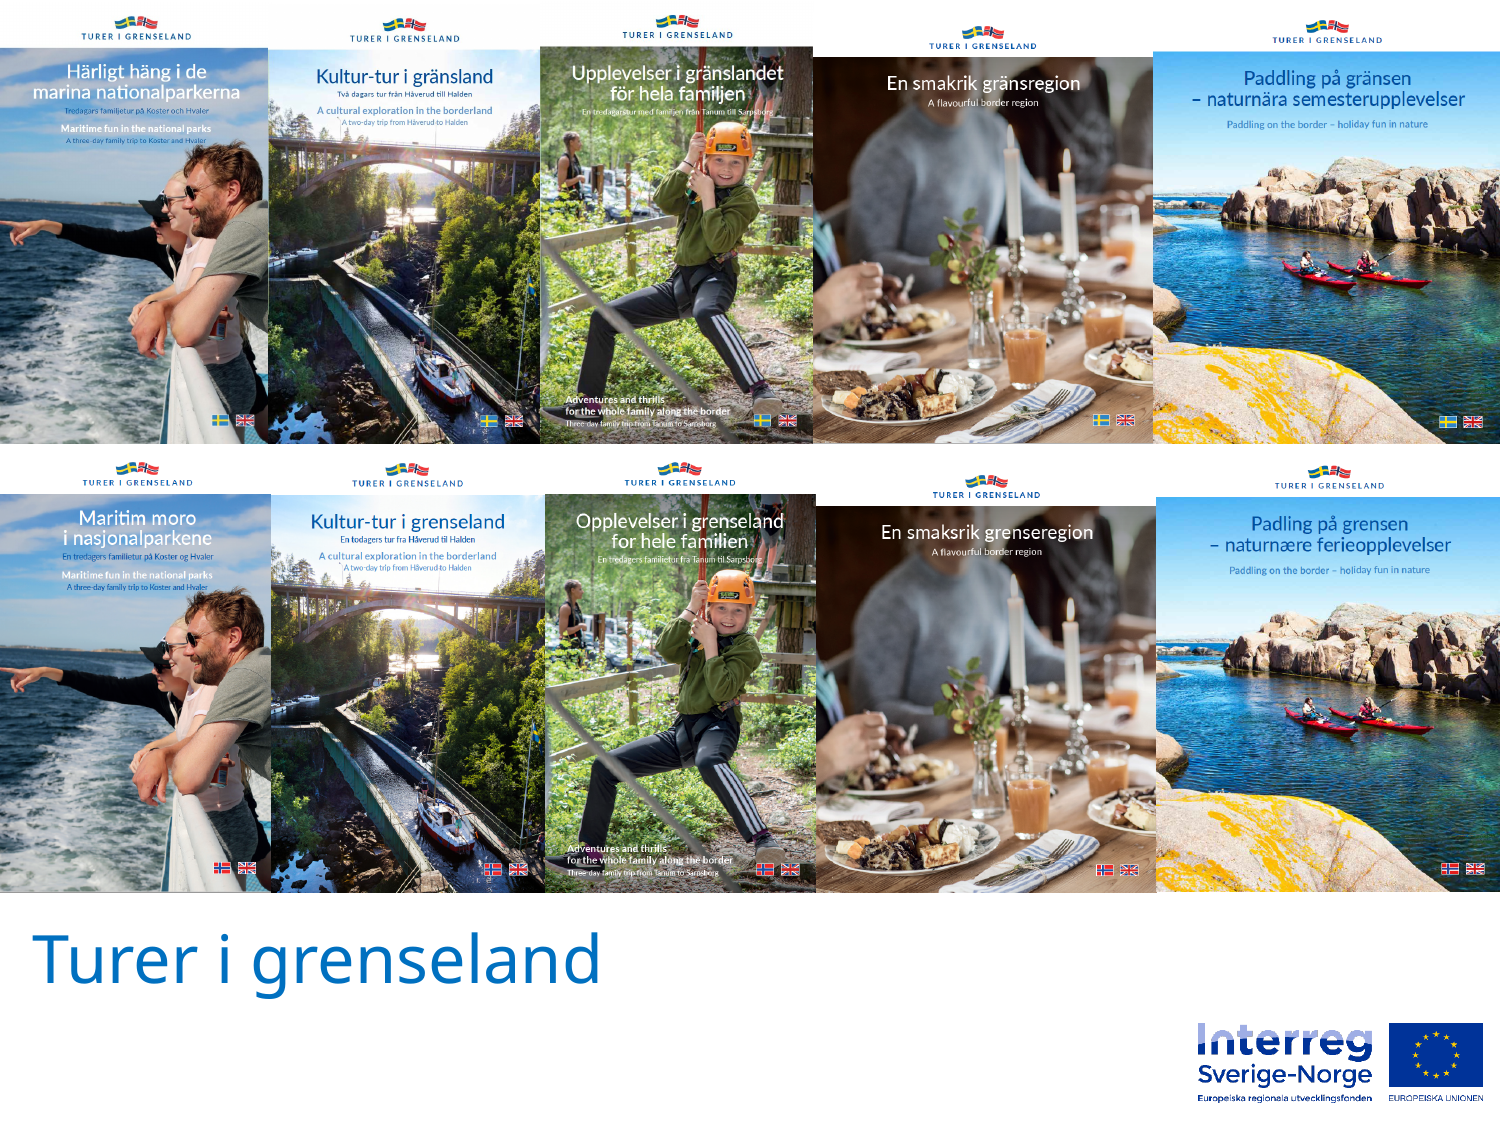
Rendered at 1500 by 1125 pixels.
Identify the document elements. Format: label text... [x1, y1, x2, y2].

picture [0, 447, 1500, 893]
picture [0, 1, 1500, 445]
picture [1198, 1022, 1483, 1103]
text_box Turer i grenseland [17, 909, 1500, 1097]
